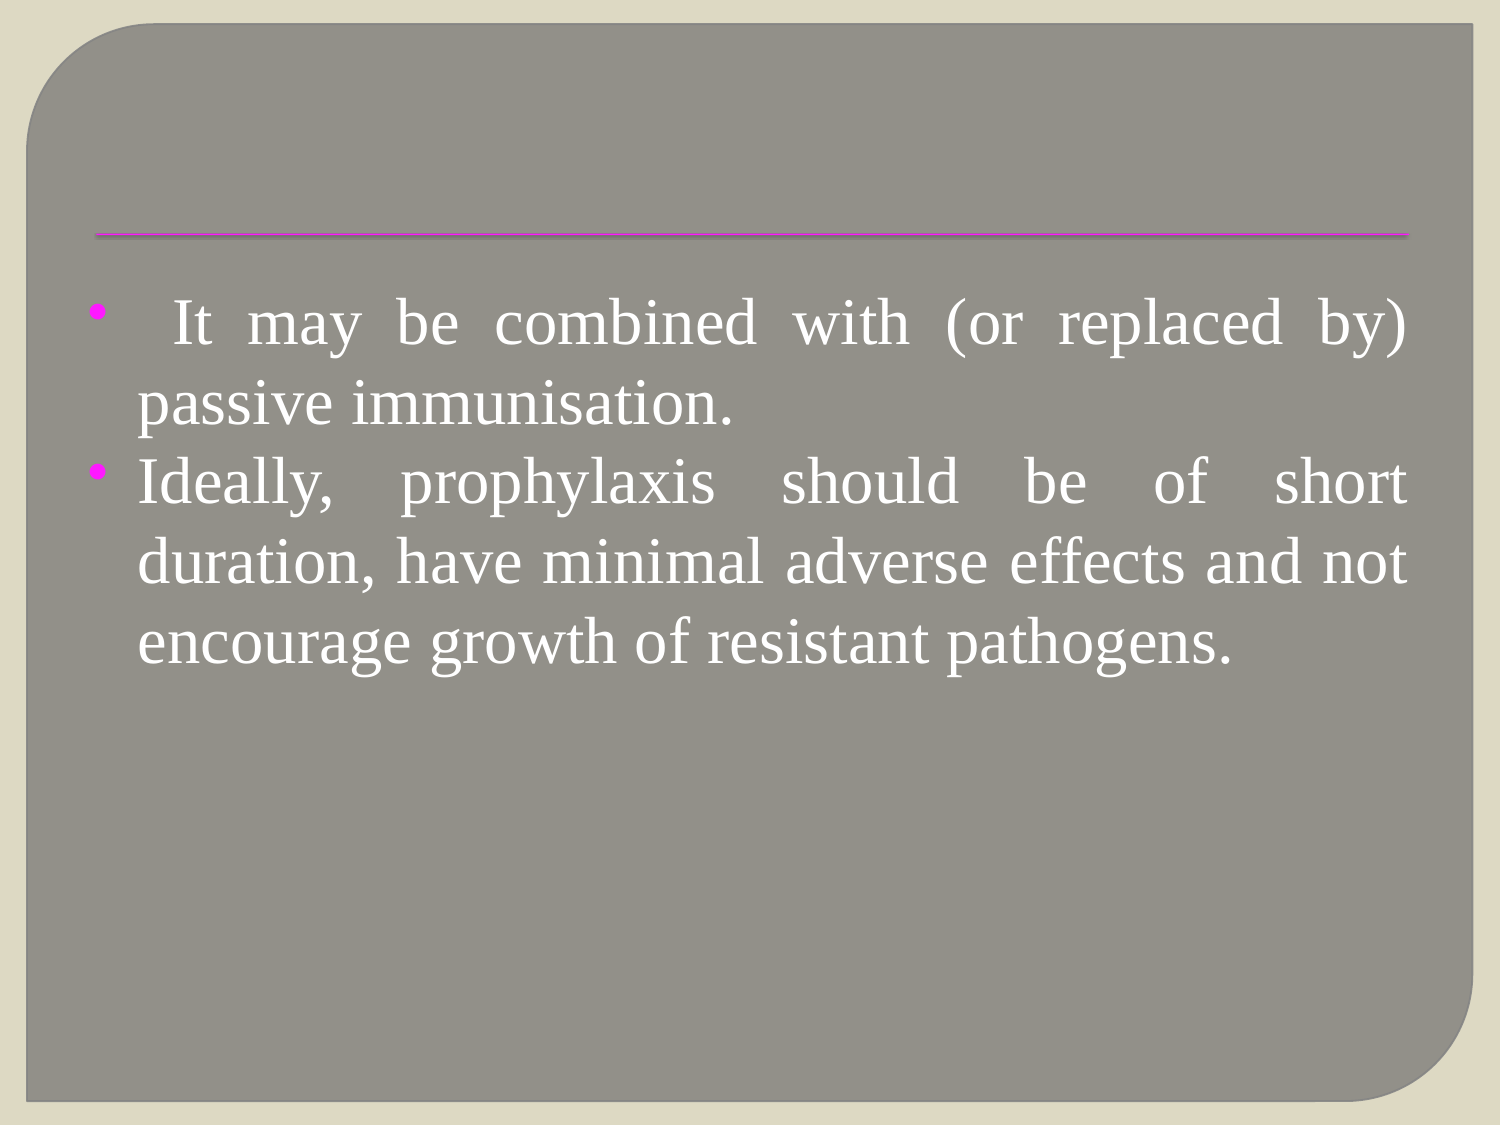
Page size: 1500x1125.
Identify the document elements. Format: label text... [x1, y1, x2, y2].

list It may be combined with (or replaced by) passive immunisation. Ideally, prophylaxis should be of short duration, have minimal adverse effects and not encourage growth of resistant pathogens. [75, 270, 1425, 1013]
